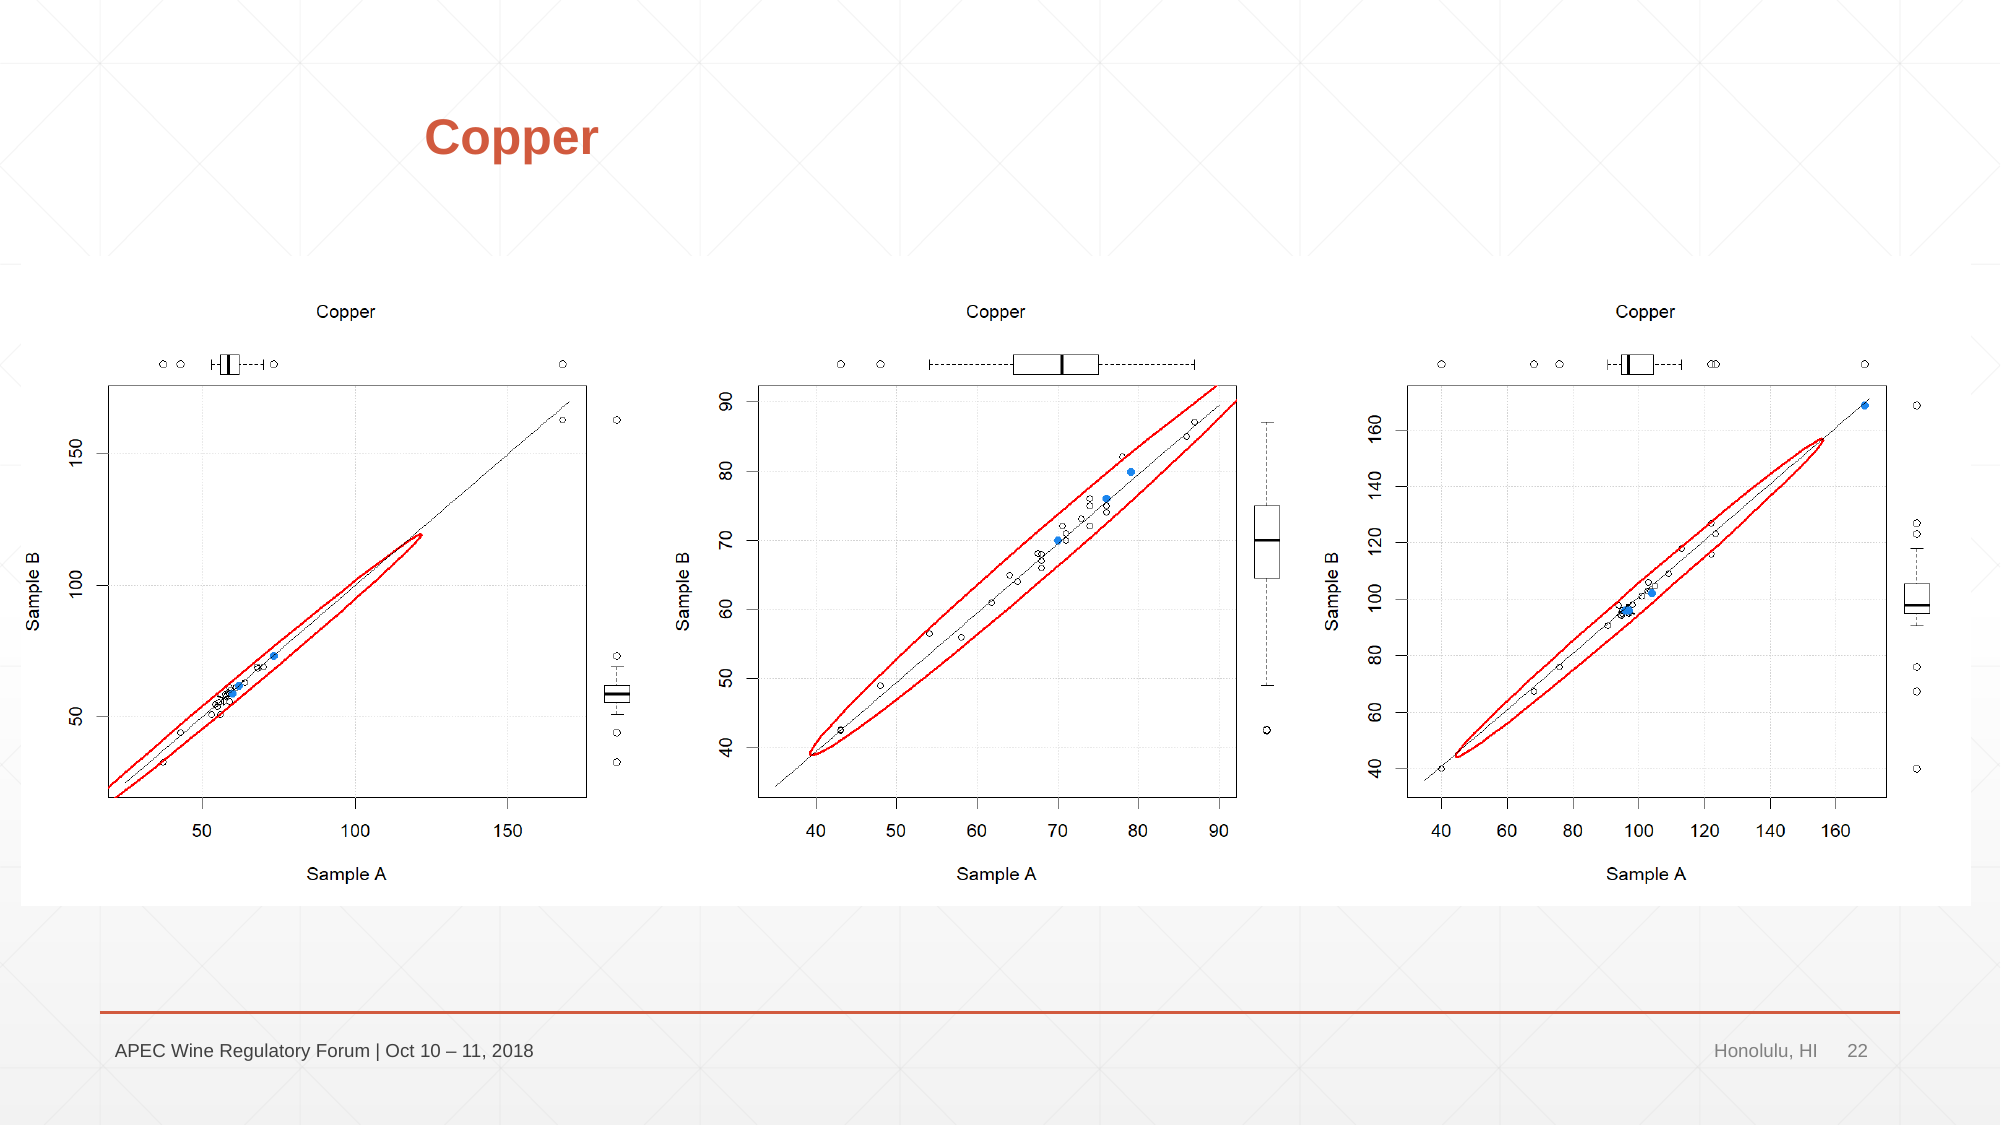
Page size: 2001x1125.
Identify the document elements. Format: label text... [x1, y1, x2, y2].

slide_number Honolulu, HI [1116, 1031, 1833, 1069]
slide_number 22 [1833, 1031, 1901, 1069]
picture [21, 256, 1971, 906]
footer APEC Wine Regulatory Forum | Oct 10 – 11, 2018 [99, 1031, 1106, 1069]
title Copper [409, 82, 1591, 173]
